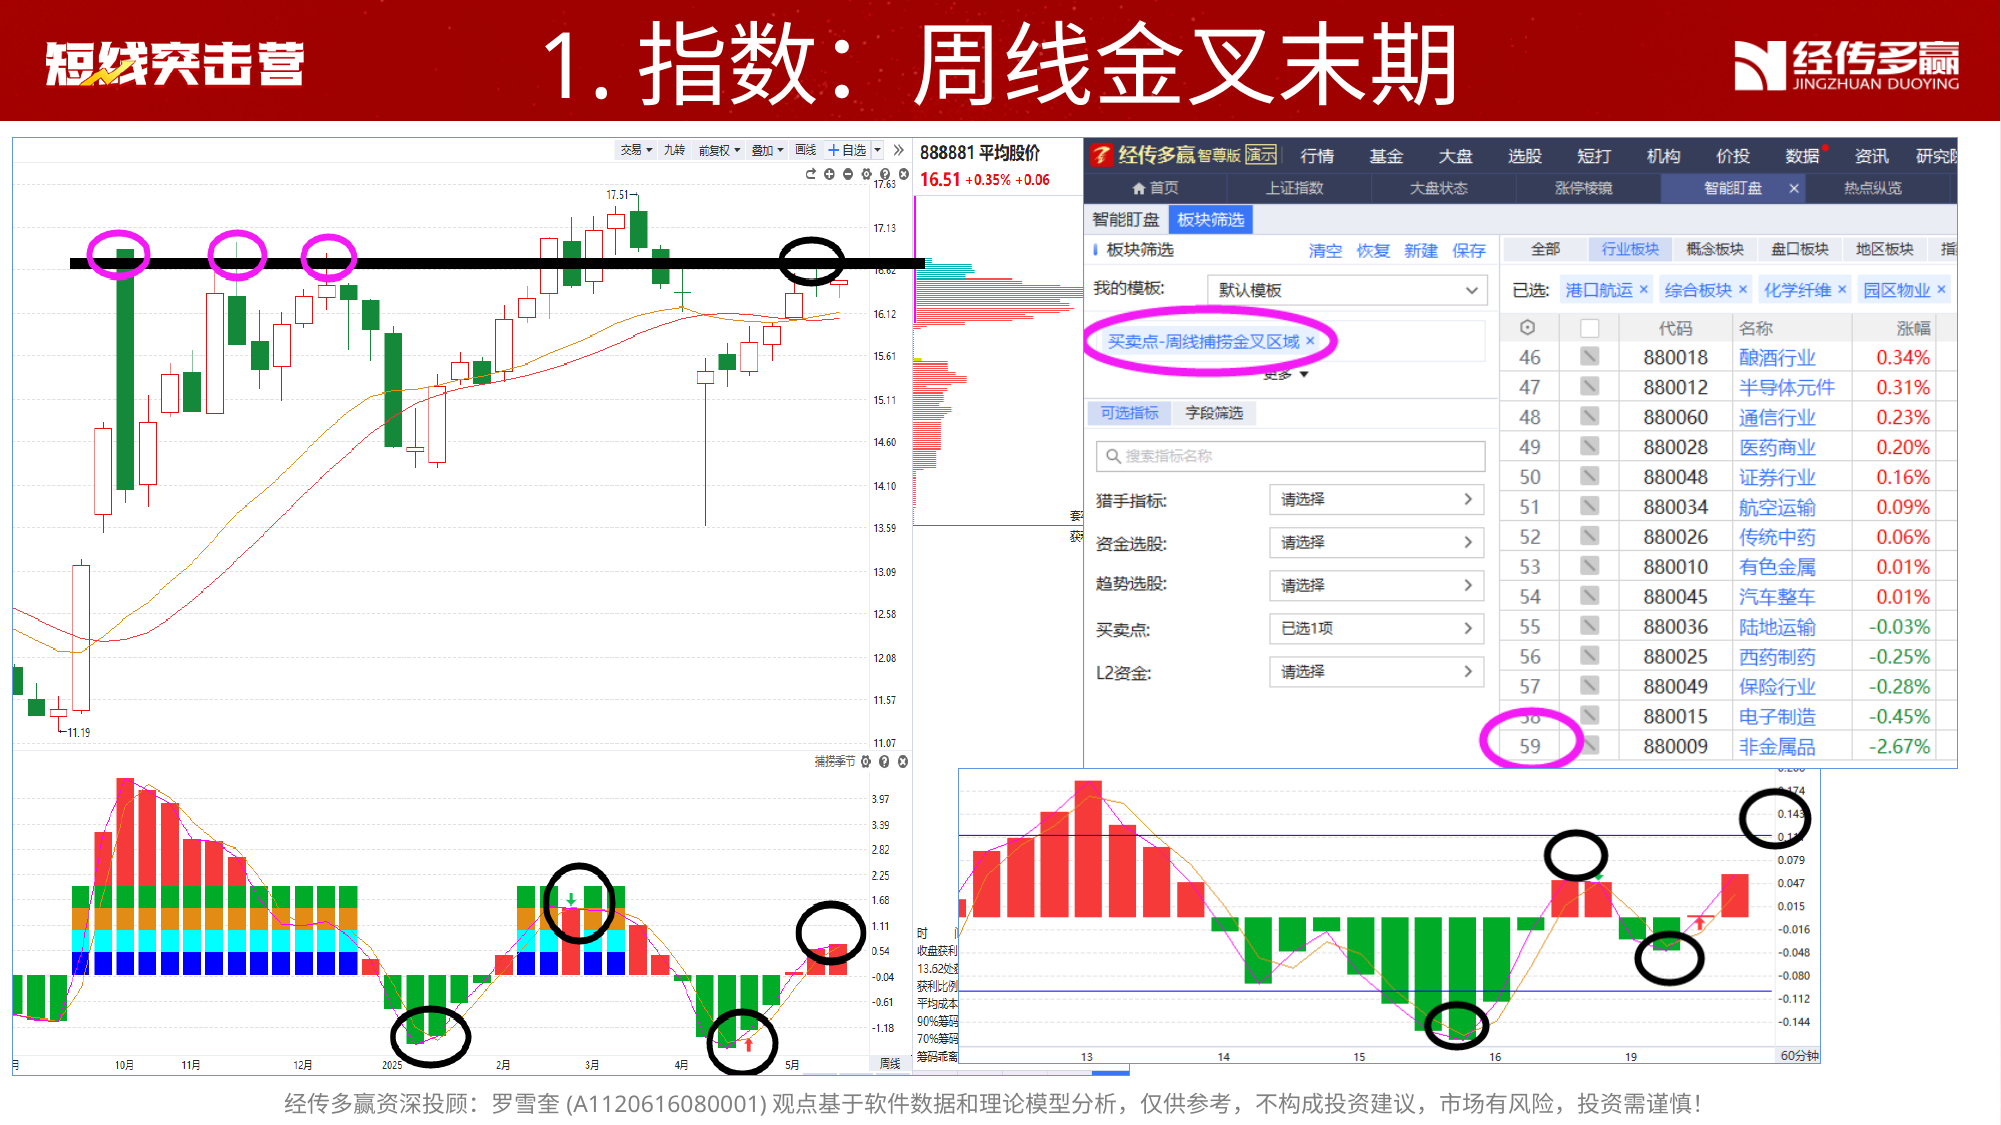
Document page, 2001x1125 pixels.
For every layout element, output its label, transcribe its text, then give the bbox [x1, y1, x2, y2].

picture [1739, 0, 2001, 121]
picture [12, 136, 1958, 1076]
picture [0, 0, 260, 121]
text_box 1.指数：周线金叉末期 [260, 0, 1739, 125]
